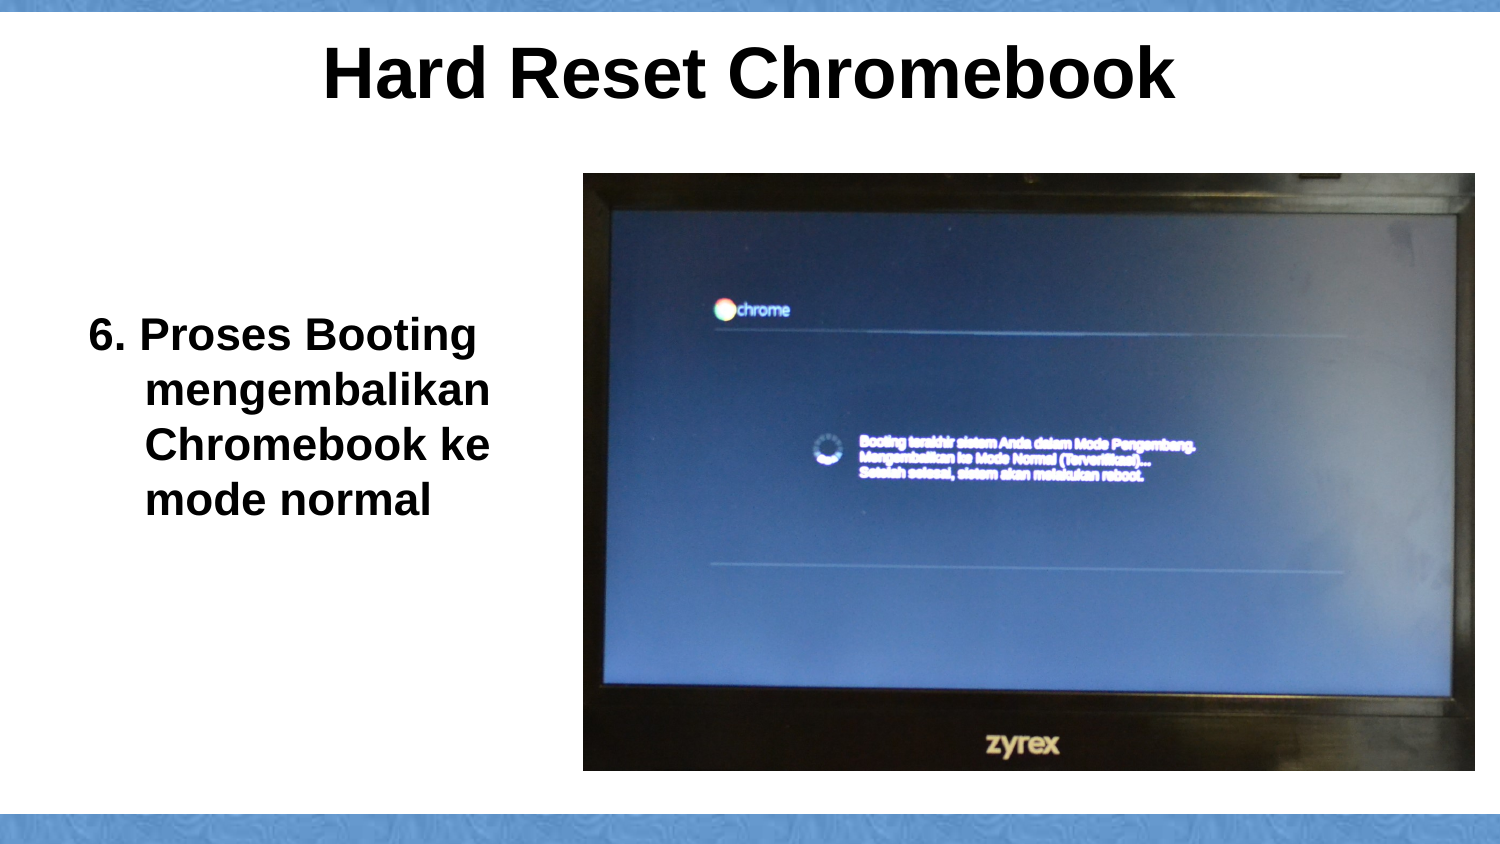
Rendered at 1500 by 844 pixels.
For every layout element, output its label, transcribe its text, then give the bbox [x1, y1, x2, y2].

picture [583, 173, 1476, 771]
list Hard Reset Chromebook [0, 21, 1500, 117]
list 6. Proses Booting mengembalikan Chromebook ke mode normal [54, 343, 557, 486]
picture [0, 814, 1500, 844]
picture [0, 0, 1500, 12]
